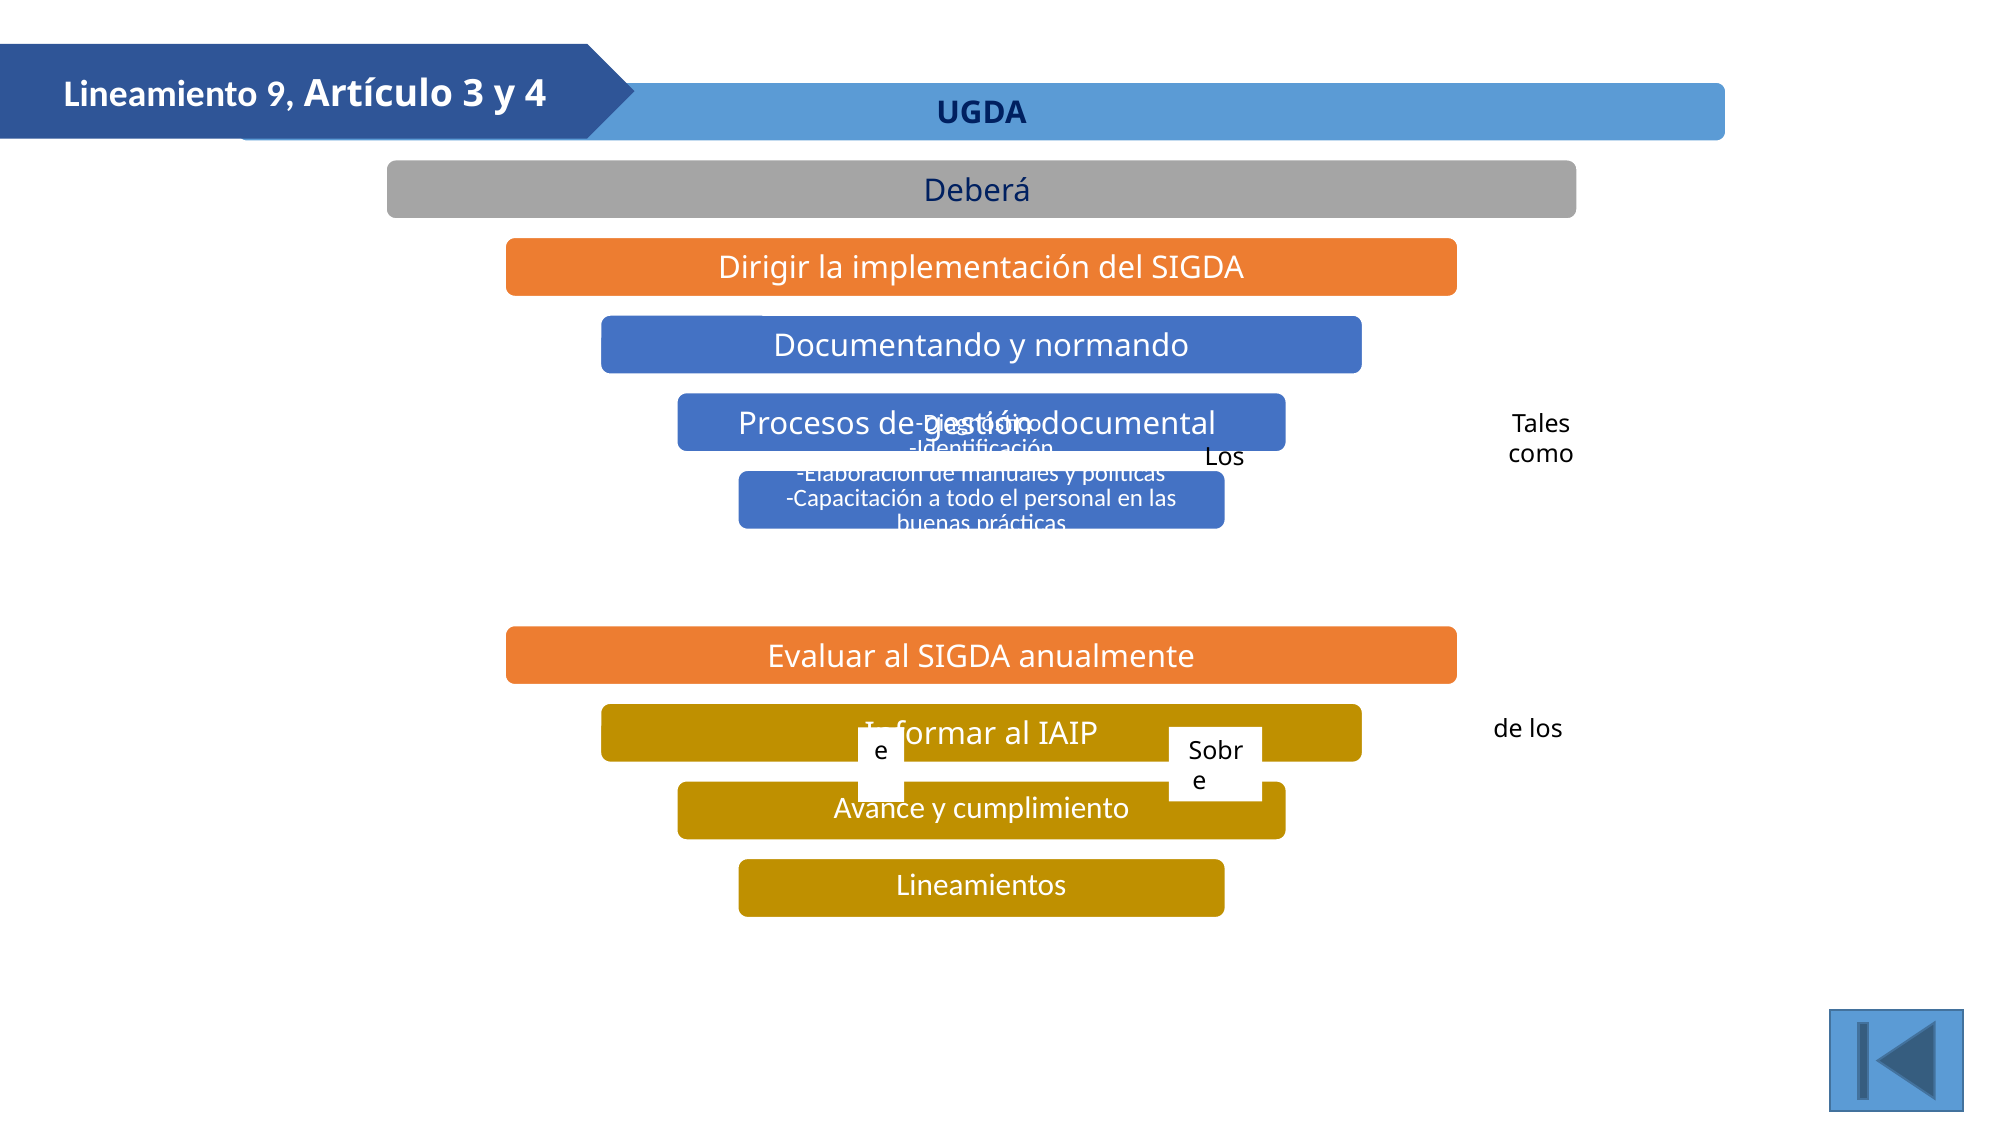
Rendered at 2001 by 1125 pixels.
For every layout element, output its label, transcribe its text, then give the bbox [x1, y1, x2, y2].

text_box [50, 81, 1913, 1074]
text_box Lineamiento 9, Artículo 3 y 4 [0, 42, 626, 140]
text_box [1829, 1009, 1964, 1112]
